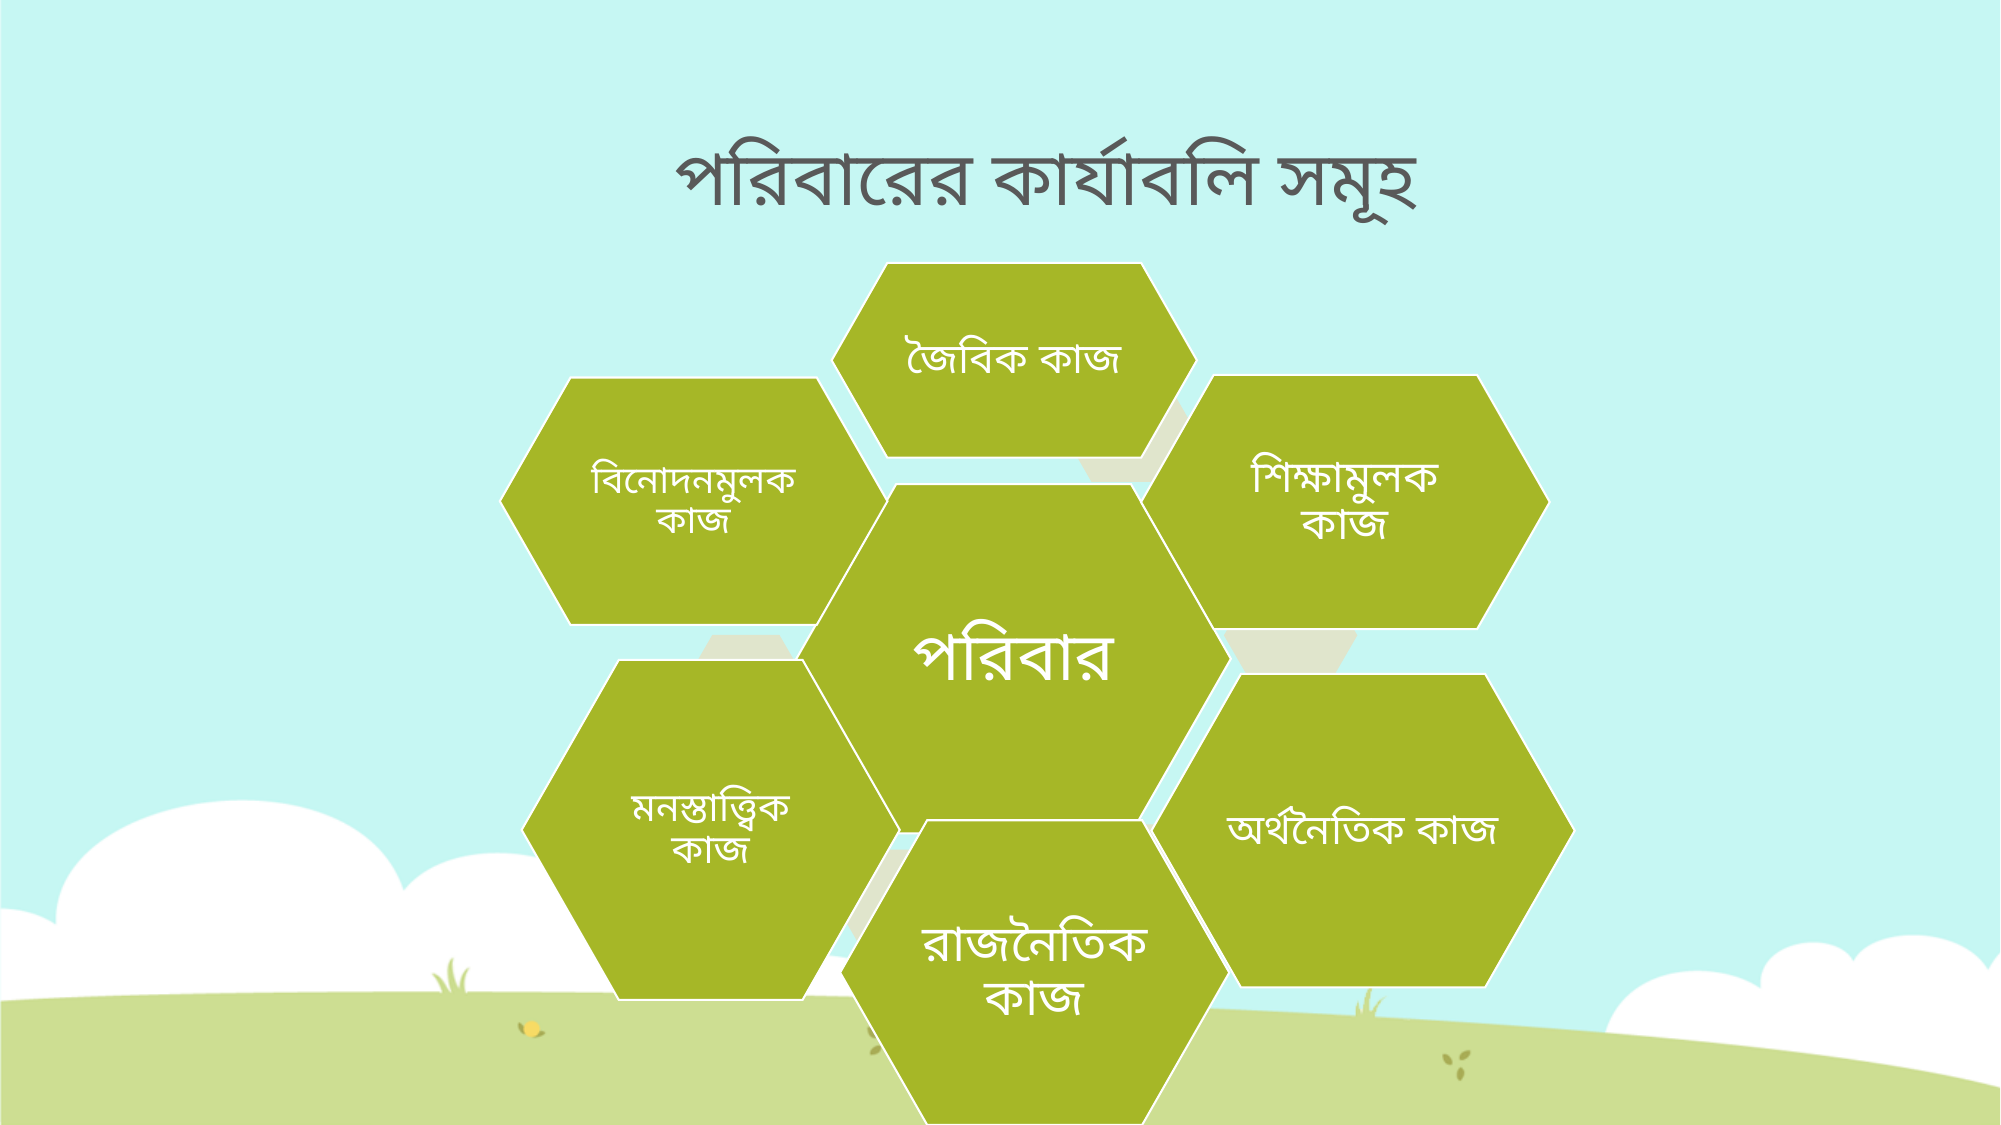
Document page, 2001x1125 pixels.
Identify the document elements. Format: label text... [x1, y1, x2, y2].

text_box পরিবারের কার্যাবলি সমূহ [649, 122, 1432, 228]
picture [0, 0, 2001, 1125]
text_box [103, 262, 1943, 1125]
